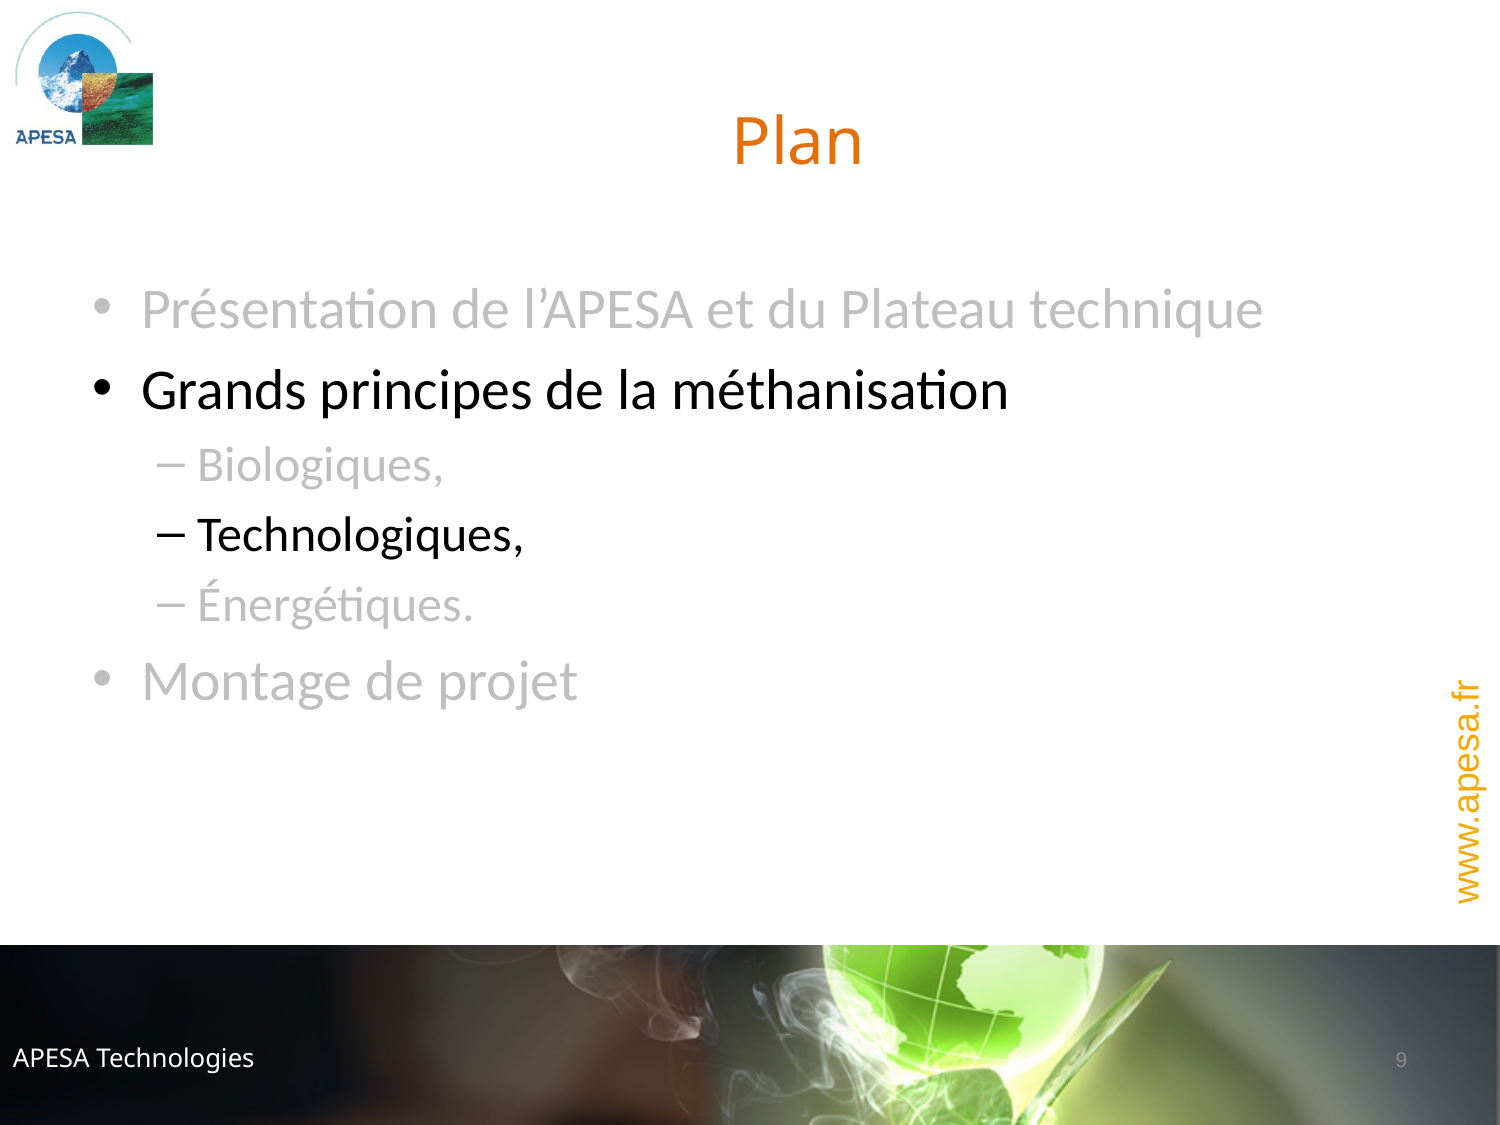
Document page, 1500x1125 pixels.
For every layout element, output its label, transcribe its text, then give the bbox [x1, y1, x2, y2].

title Plan [170, 44, 1426, 233]
slide_number 9 [1163, 1034, 1426, 1083]
picture [10, 7, 155, 149]
picture [0, 945, 1500, 1125]
list Présentation de l’APESA et du Plateau technique Grands principes de la méthanisation Biologiques, Technologiques, Énergétiques. Montage de projet [74, 262, 1426, 1006]
